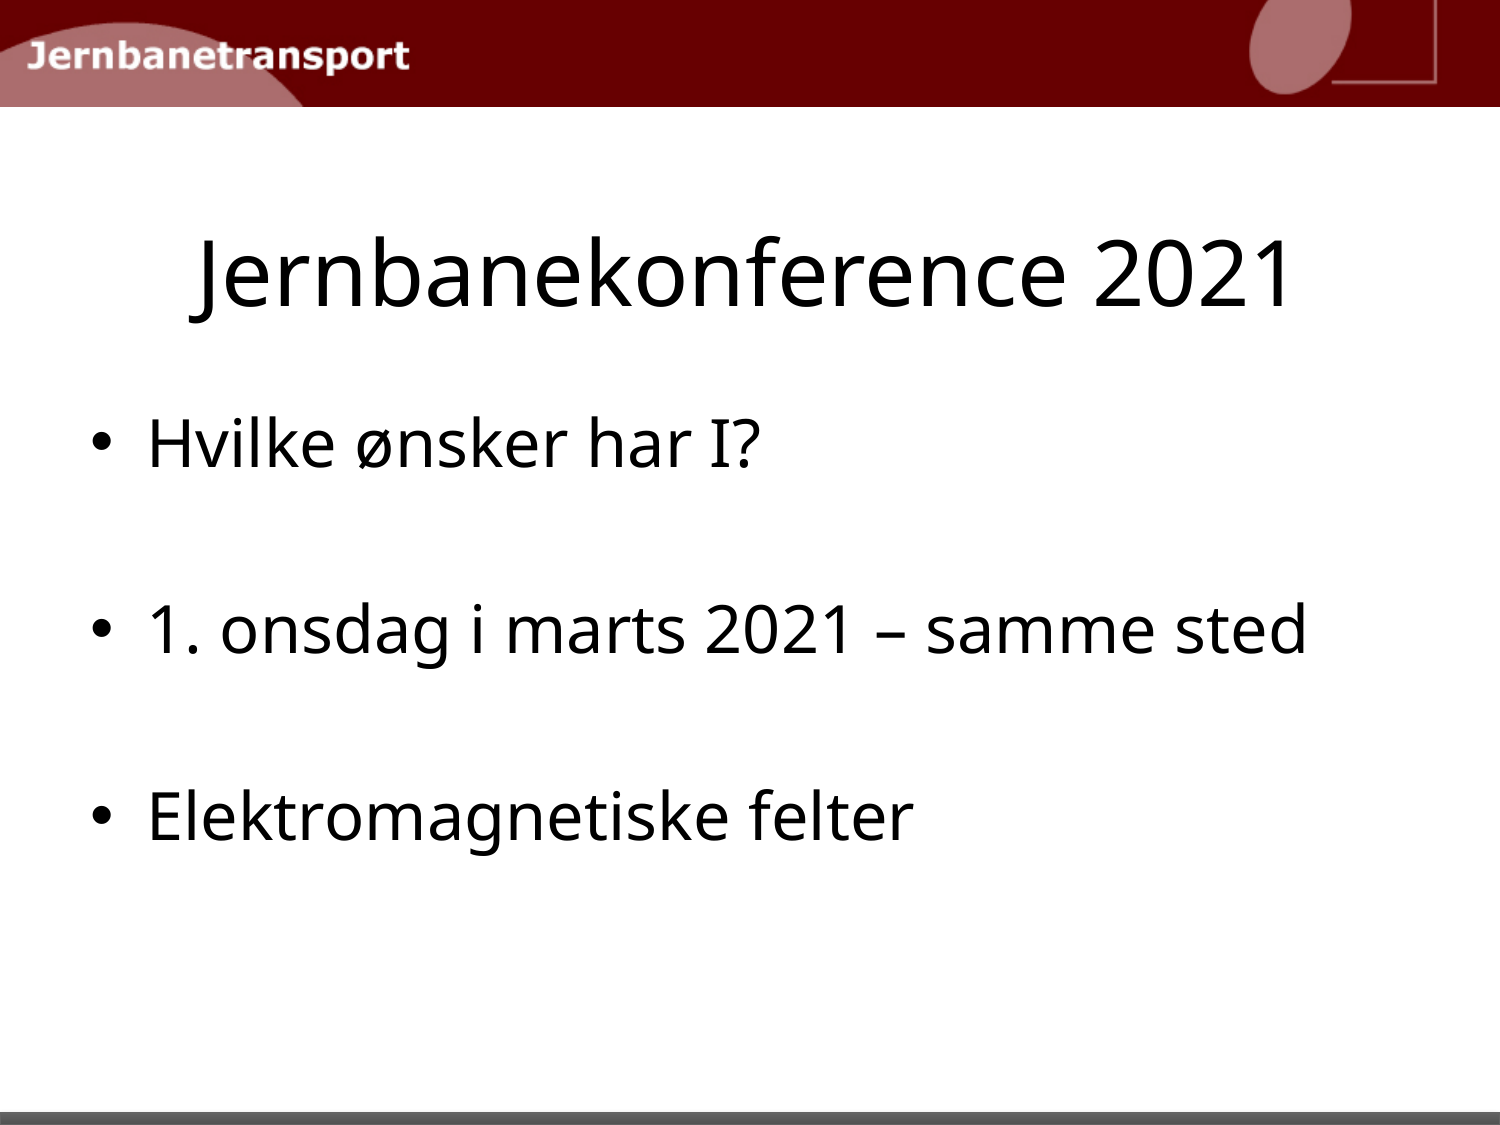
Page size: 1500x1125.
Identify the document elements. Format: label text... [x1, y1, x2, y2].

title Jernbanekonference 2021 [74, 175, 1426, 364]
picture [0, 0, 1500, 107]
list Hvilke ønsker har I? 1. onsdag i marts 2021 – samme sted Elektromagnetiske felter [74, 392, 1426, 1032]
